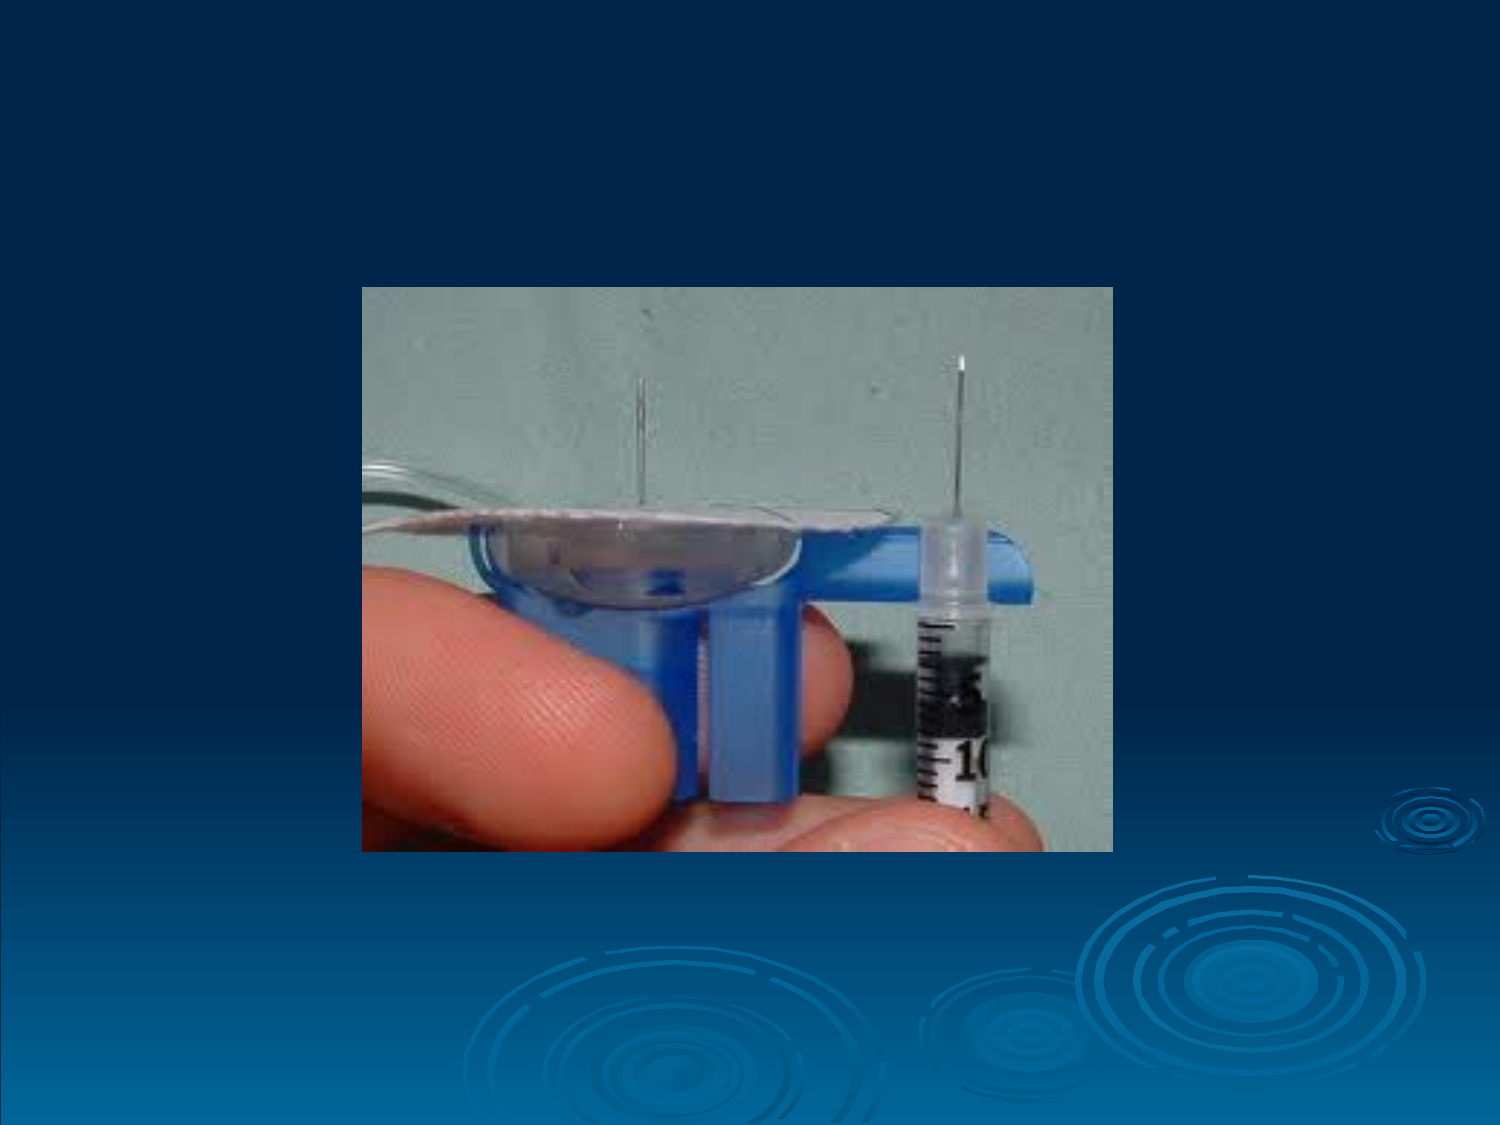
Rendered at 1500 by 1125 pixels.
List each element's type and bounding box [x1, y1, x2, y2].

picture [362, 287, 1113, 853]
